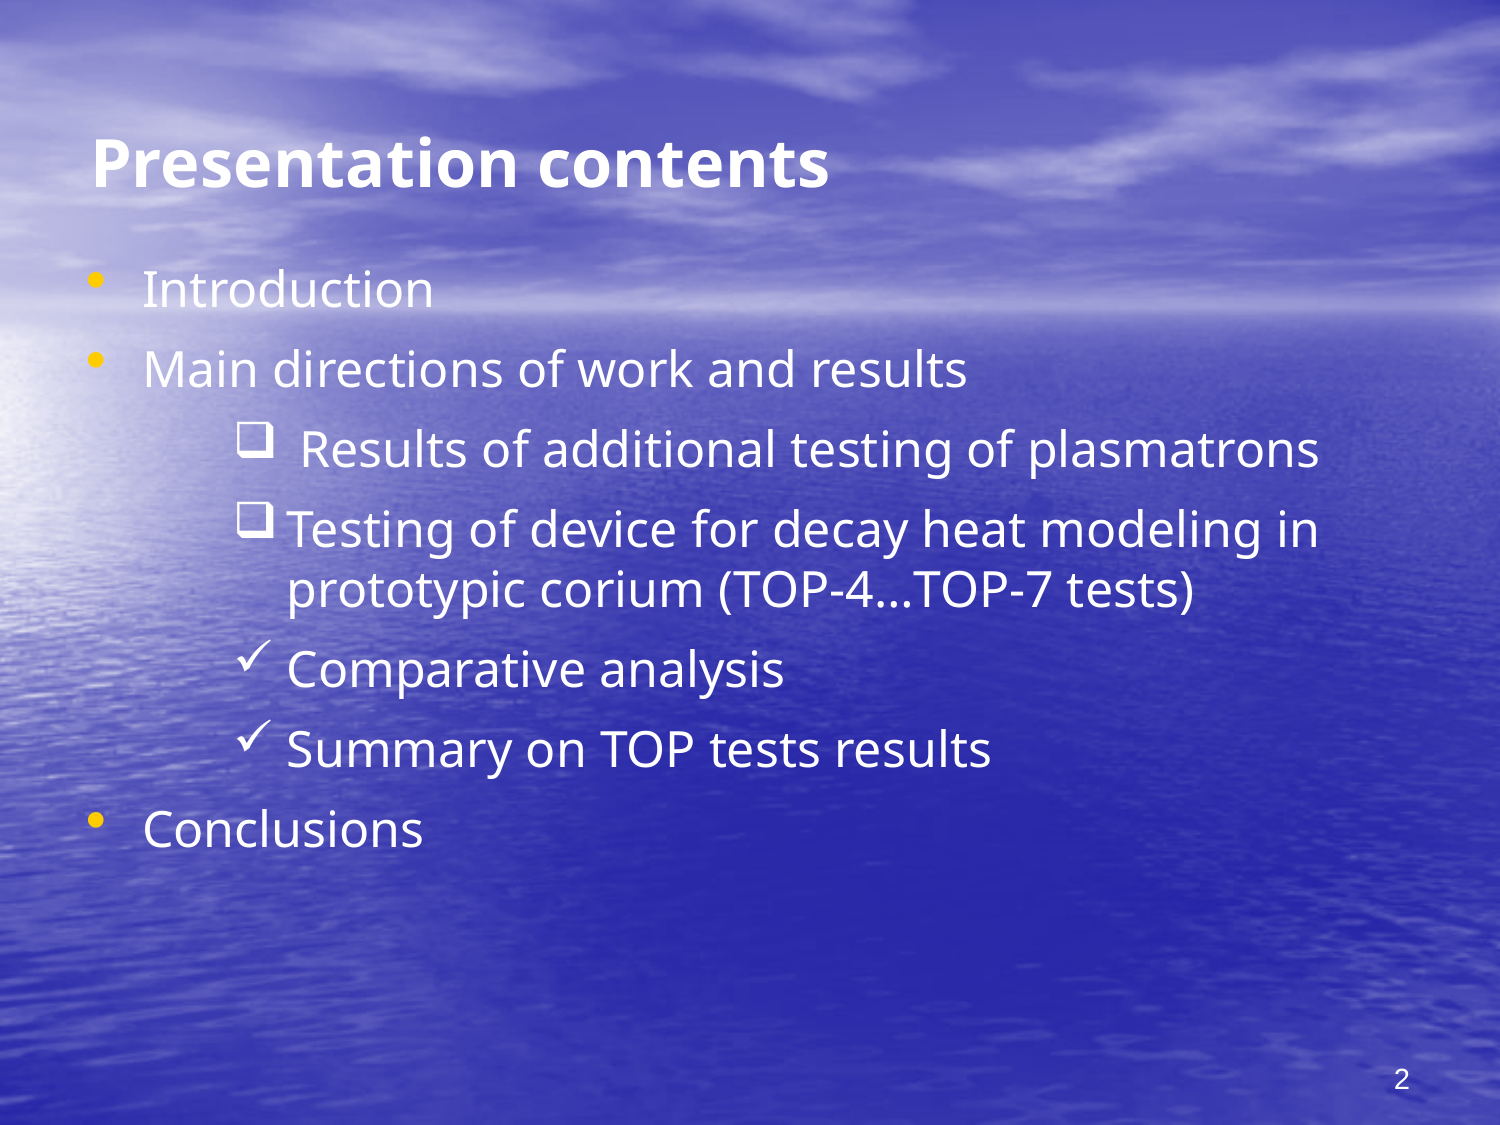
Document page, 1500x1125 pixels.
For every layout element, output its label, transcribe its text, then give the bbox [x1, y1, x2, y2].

slide_number 2 [1074, 1024, 1425, 1103]
title Presentation contents [75, 78, 1425, 244]
list Introduction Main directions of work and results Results of additional testing of plasmatrons Testing of device for decay heat modeling in prototypic corium (TOP-4…TOP-7 tests) Comparative analysis Summary on TOP tests results Conclusions [70, 249, 1421, 994]
